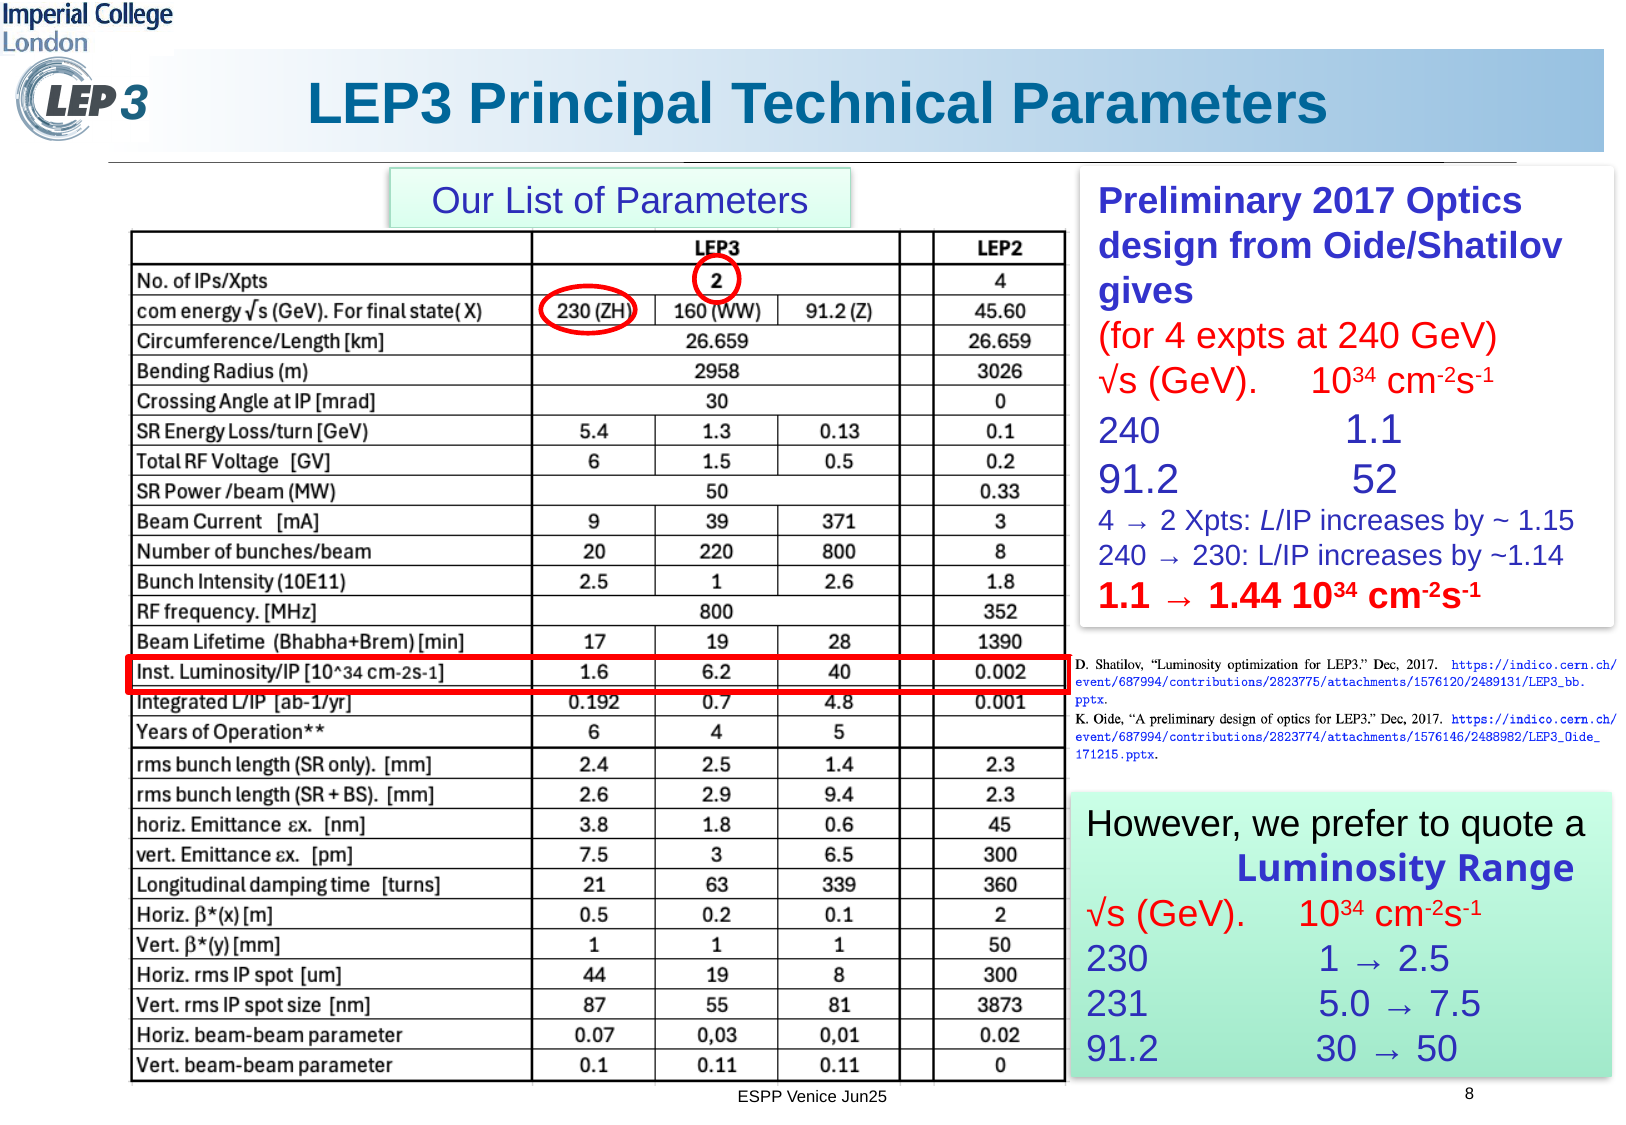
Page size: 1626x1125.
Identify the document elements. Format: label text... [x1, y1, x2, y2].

slide_number [87, 1074, 442, 1097]
text_box Preliminary 2017 Optics design from Oide/Shatilov gives (for 4 expts at 240 GeV) √s (GeV). 1034 cm-2s-1 240 1.1 91.2 52 4 → 2 Xpts: L/IP increases by ~ 1.15 240 → 230: L/IP increases by ~1.14 1.1 → 1.44 1034 cm-2s-1 [1080, 166, 1614, 627]
title LEP3 Principal Technical Parameters [162, 62, 1476, 138]
footer ESPP Venice Jun25 [555, 1092, 1070, 1100]
text_box However, we prefer to quote a Luminosity Range √s (GeV). 1034 cm-2s-1 1 → 2.5 5.0 → 7.5 91.2 30 → 50 [1076, 792, 1612, 1077]
picture [0, 0, 174, 143]
text_box Our List of Parameters [389, 167, 851, 227]
slide_number 8 [1449, 1085, 1538, 1100]
picture [128, 228, 1625, 1086]
